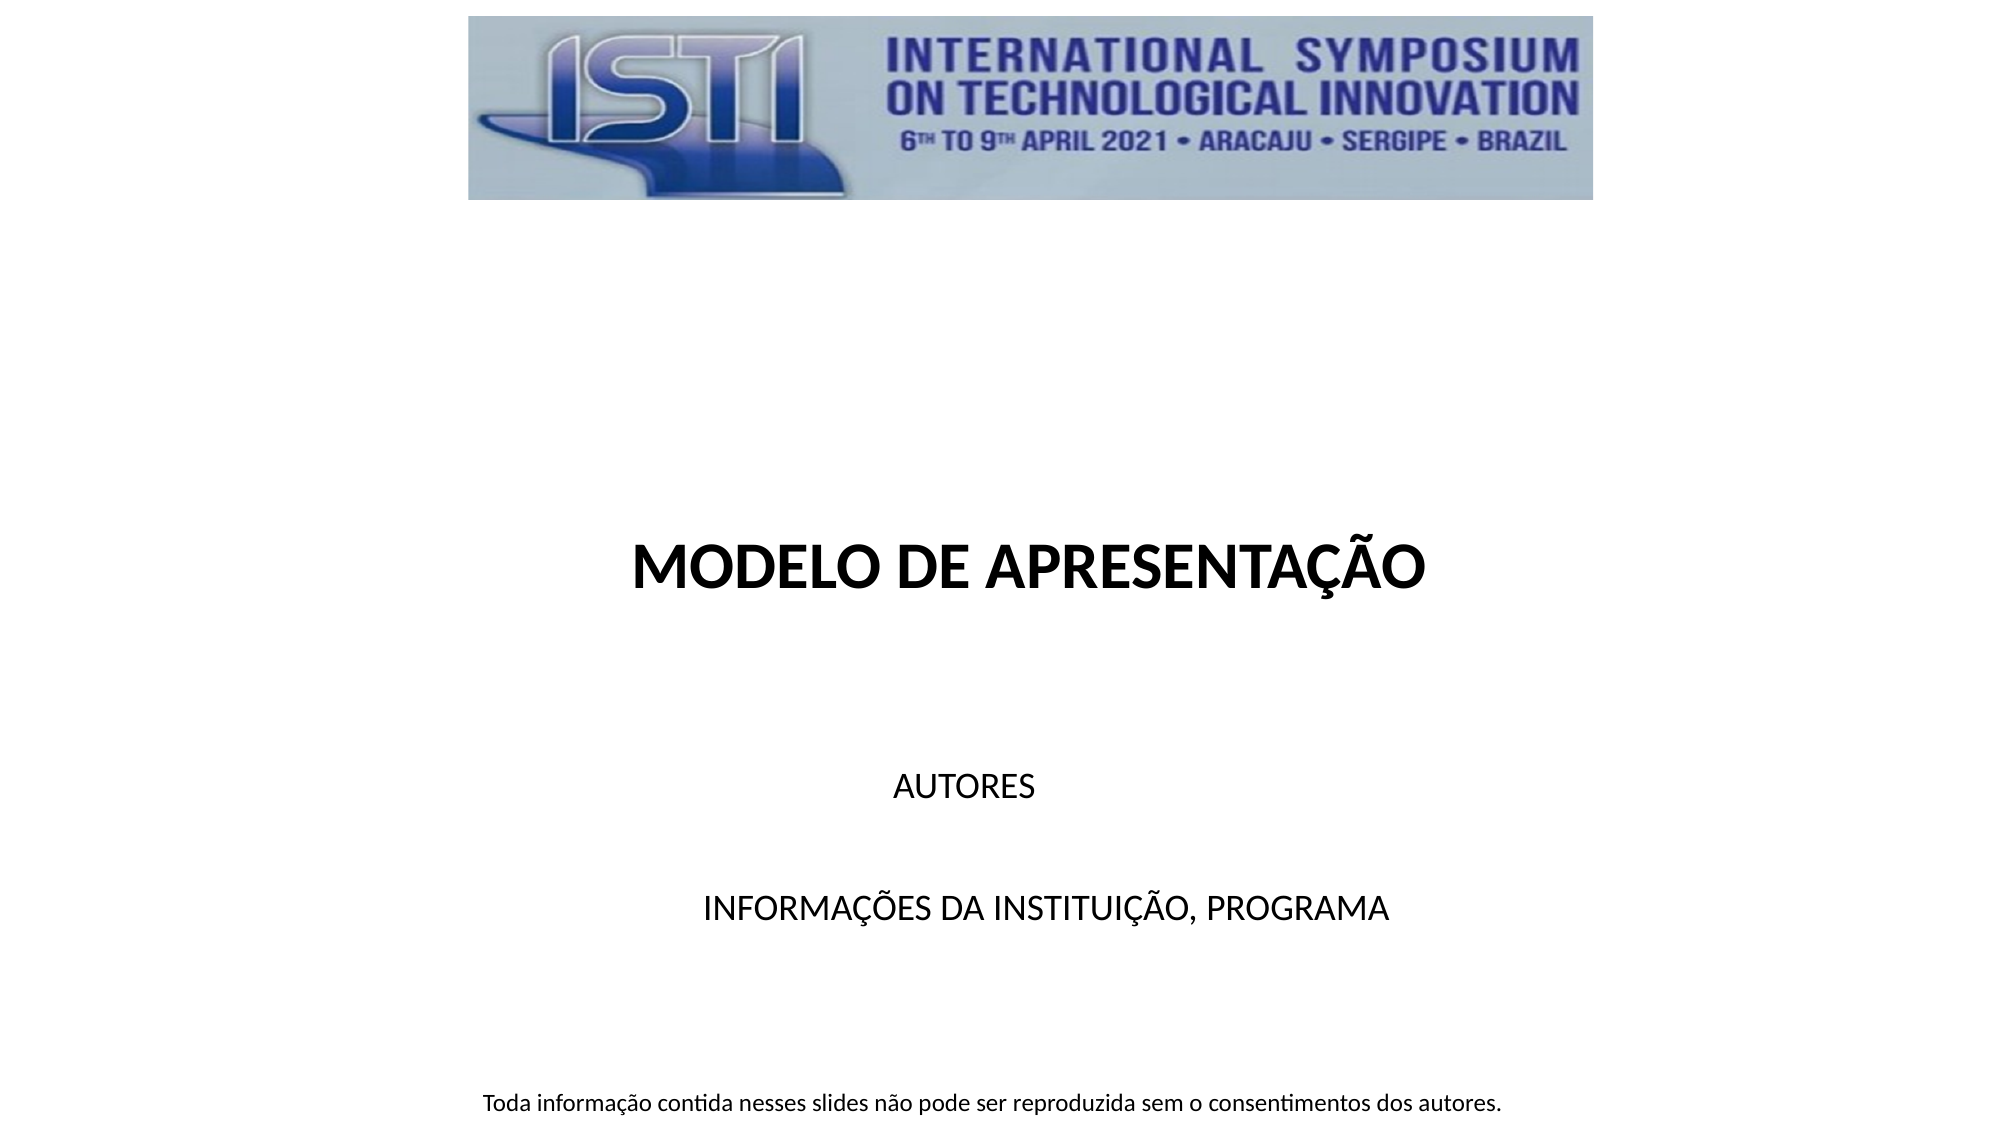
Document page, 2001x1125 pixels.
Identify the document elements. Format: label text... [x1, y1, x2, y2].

text_box MODELO DE APRESENTAÇÃO [616, 514, 1445, 610]
text_box Toda informação contida nesses slides não pode ser reproduzida sem o consentimentos dos autores. [468, 1079, 1594, 1125]
picture [468, 15, 1594, 200]
text_box AUTORES [878, 753, 1380, 814]
text_box INFORMAÇÕES DA INSTITUIÇÃO, PROGRAMA [688, 875, 1439, 936]
